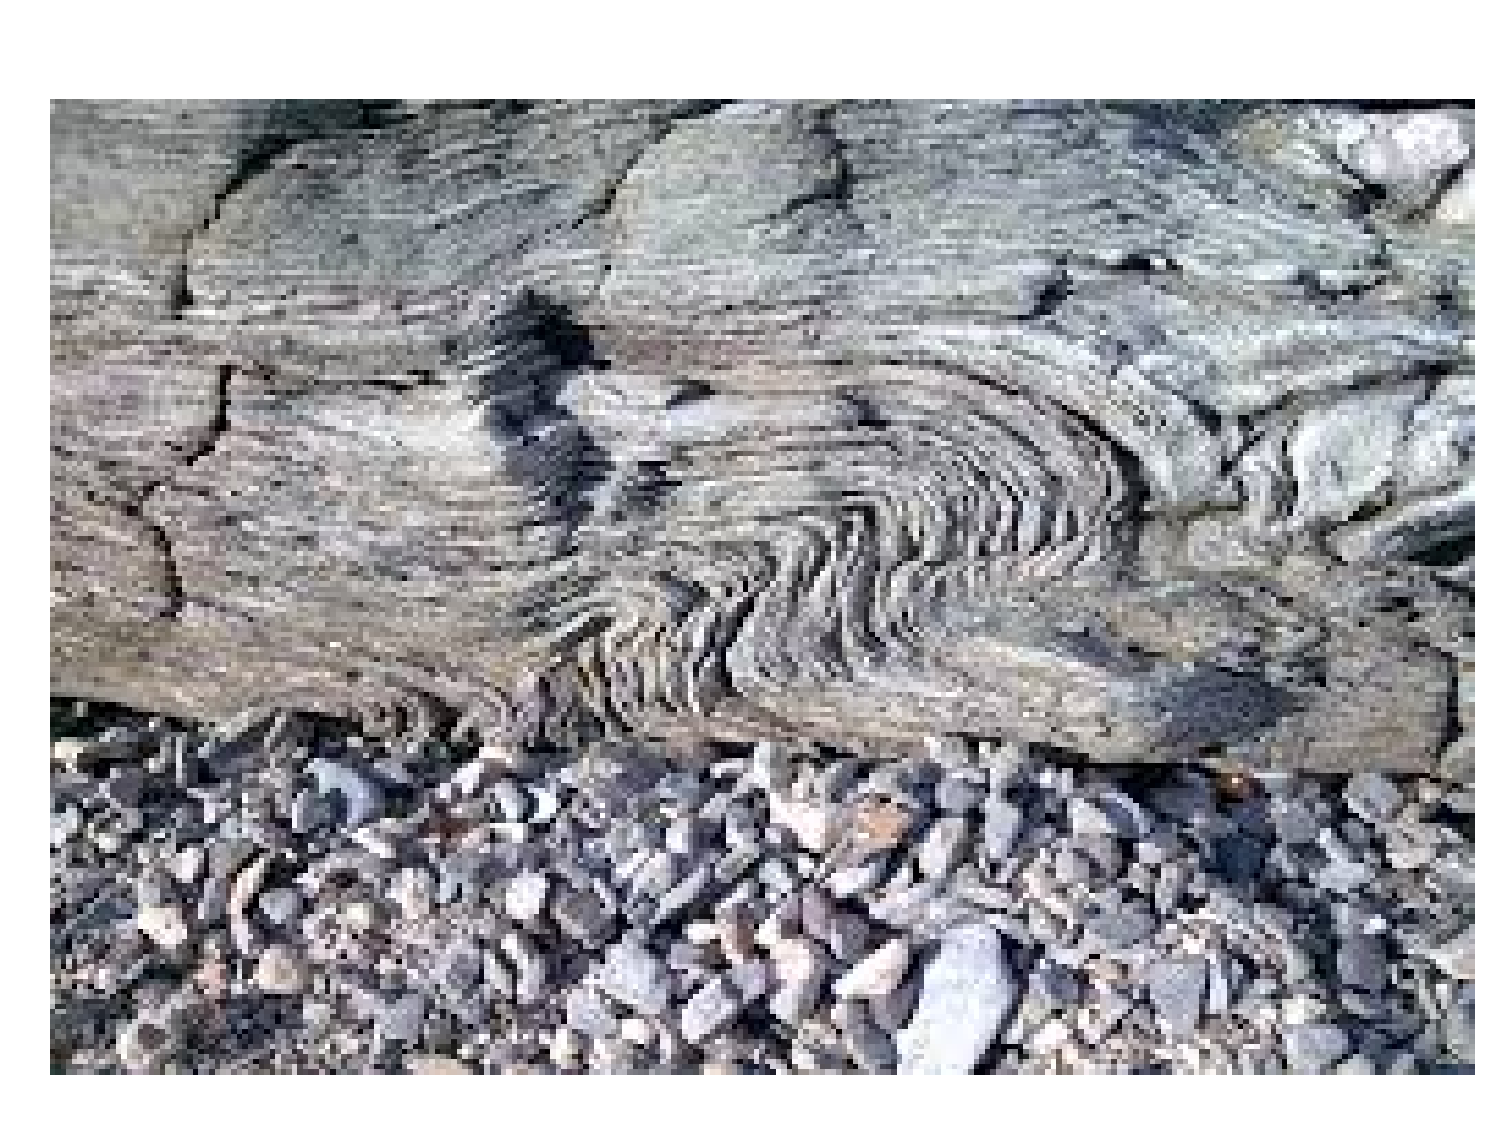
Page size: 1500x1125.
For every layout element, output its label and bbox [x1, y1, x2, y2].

picture [49, 99, 1476, 1076]
